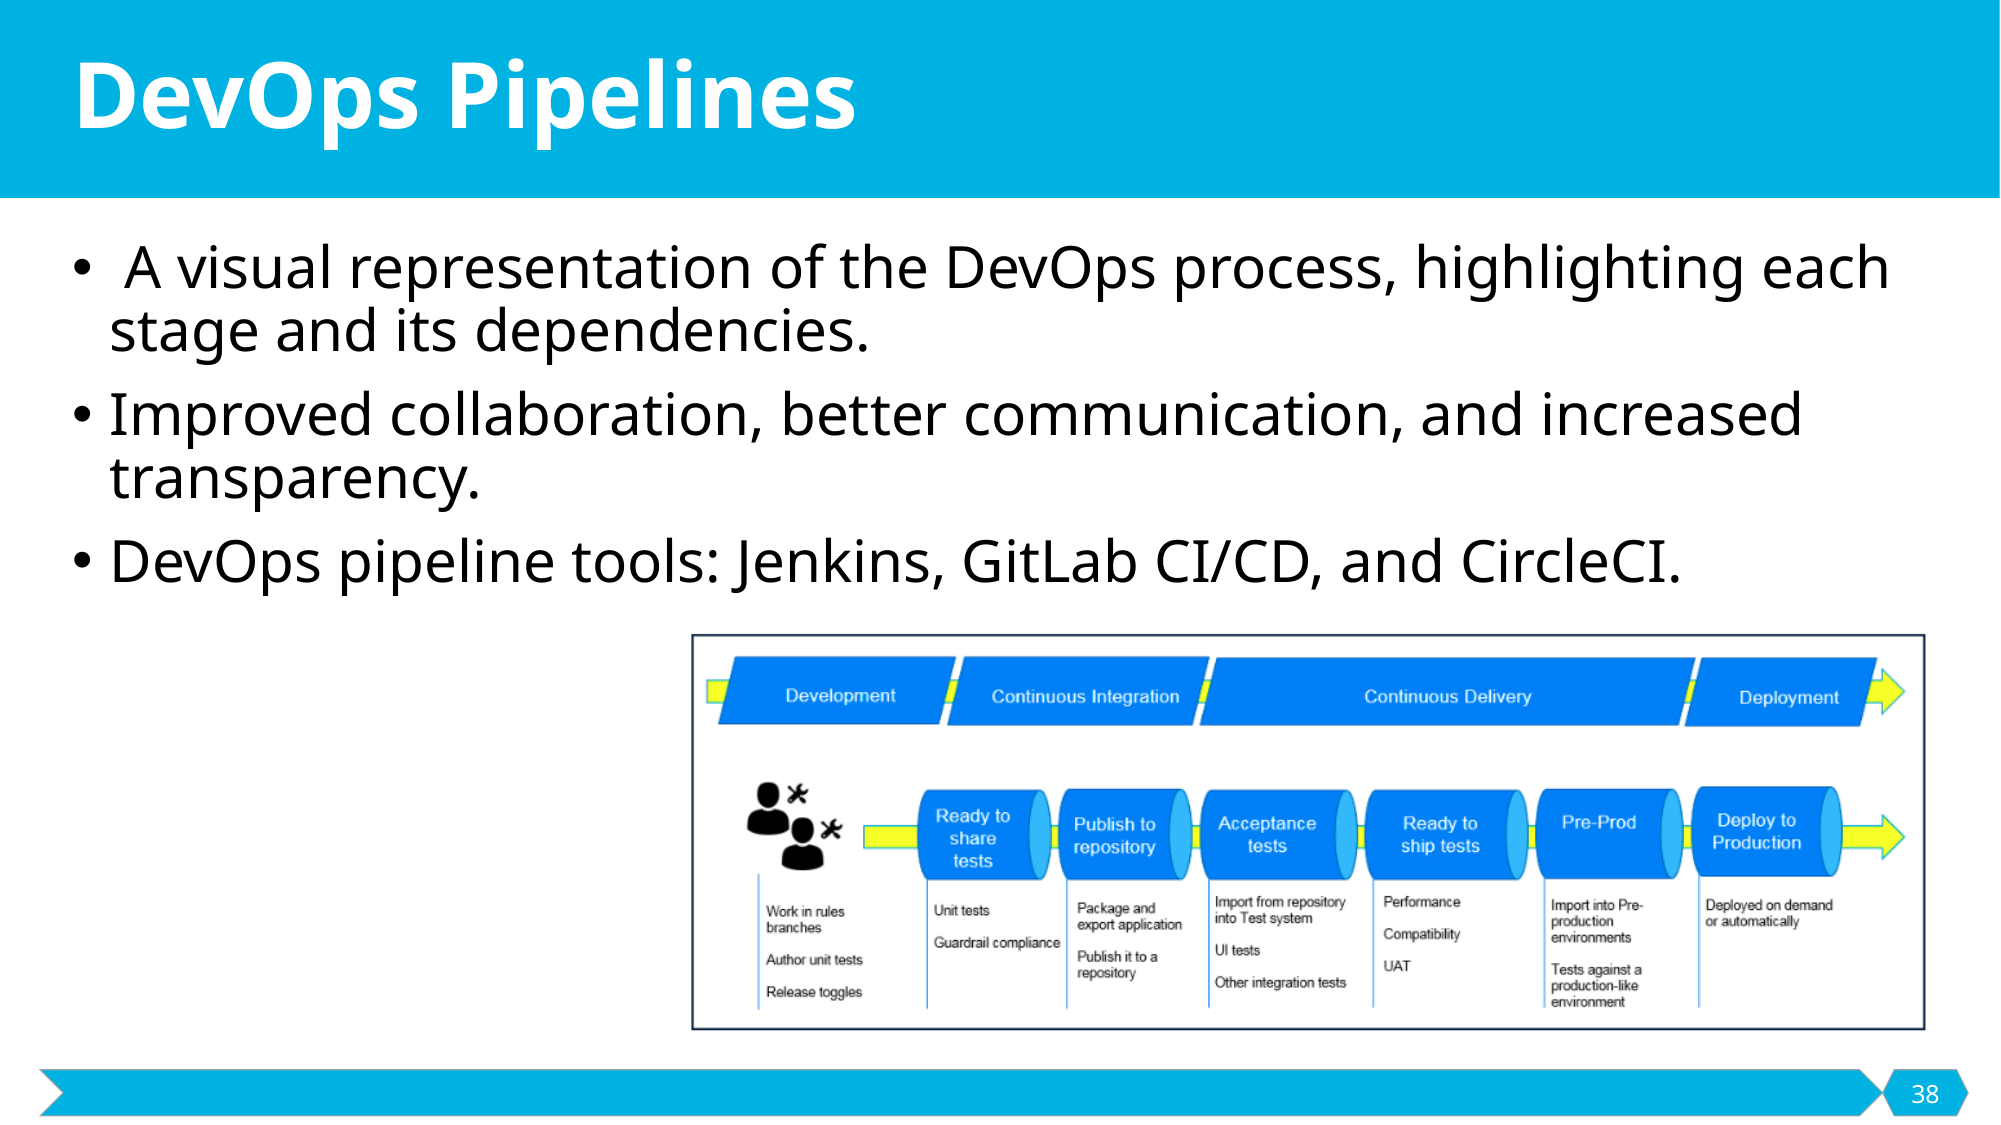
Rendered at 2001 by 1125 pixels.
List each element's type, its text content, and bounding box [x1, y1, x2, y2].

title DevOps Pipelines [56, 0, 1969, 199]
picture [667, 619, 1954, 1043]
list A visual representation of the DevOps process, highlighting each stage and its dependencies. Improved collaboration, better communication, and increased transparency. DevOps pipeline tools: Jenkins, GitLab CI/CD, and CircleCI. [56, 230, 1969, 1010]
slide_number 38 [1882, 1065, 1969, 1125]
